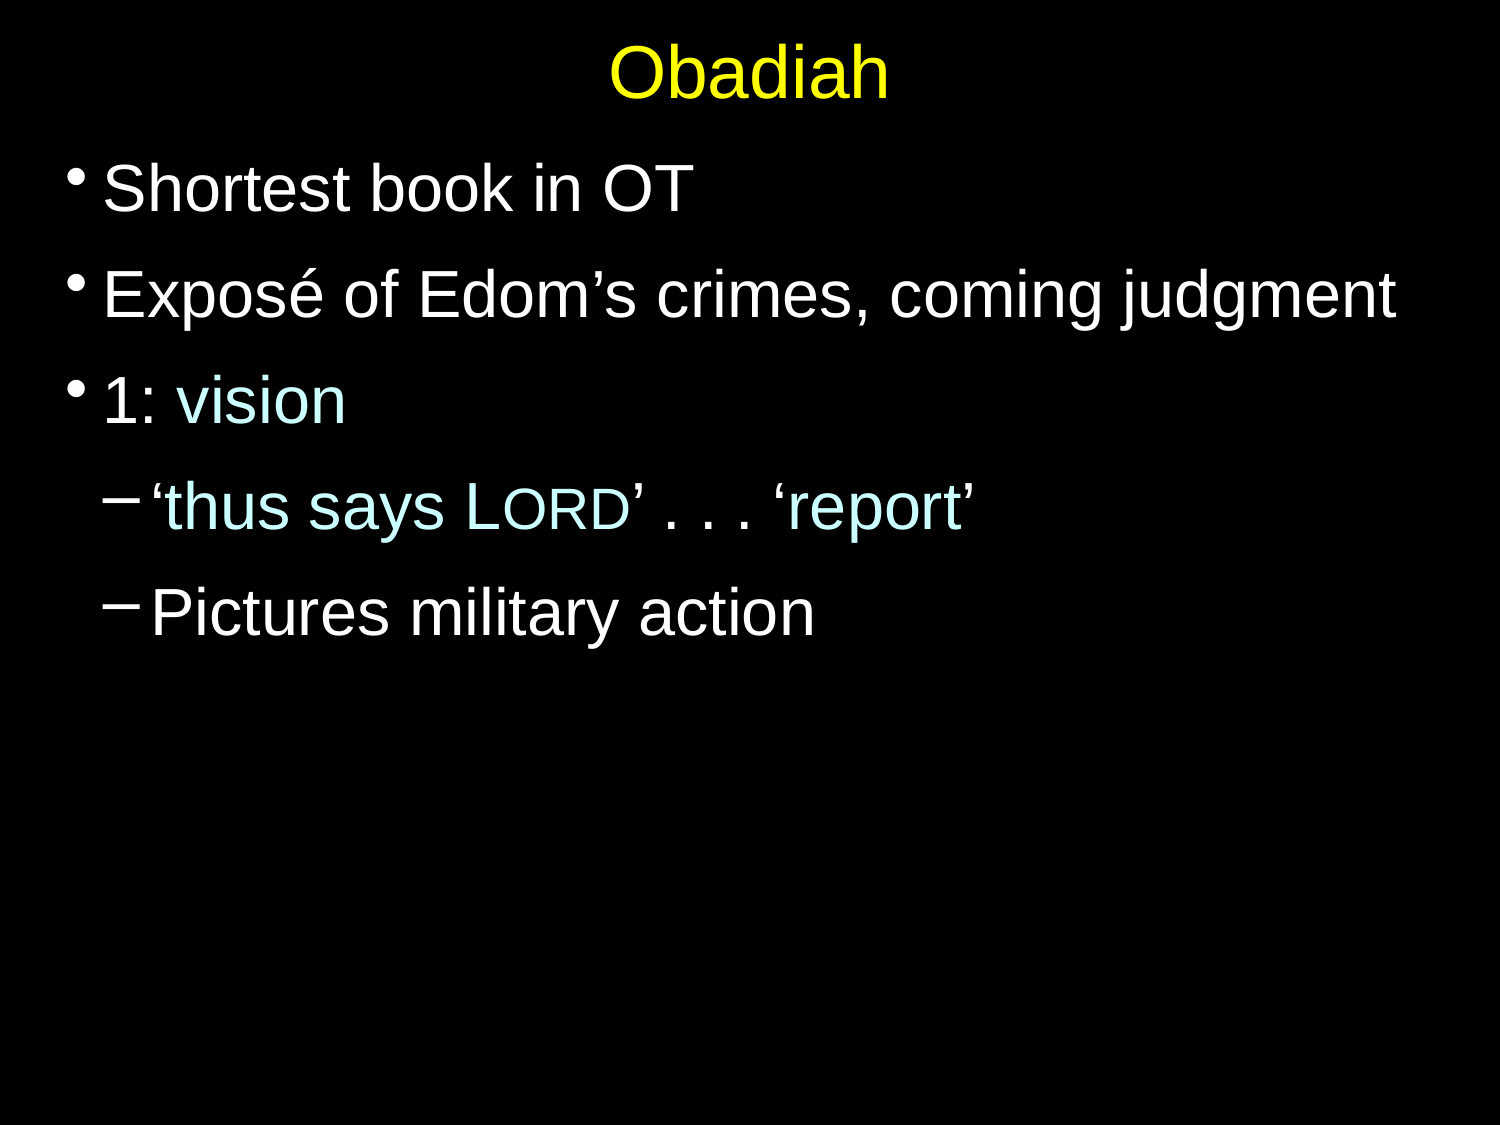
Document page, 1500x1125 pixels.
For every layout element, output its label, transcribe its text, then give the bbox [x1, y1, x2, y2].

title Obadiah [75, 12, 1425, 125]
list Shortest book in OT Exposé of Edom’s crimes, coming judgment 1: vision ‘thus says LORD’ . . . ‘report’ Pictures military action [50, 137, 1450, 1050]
